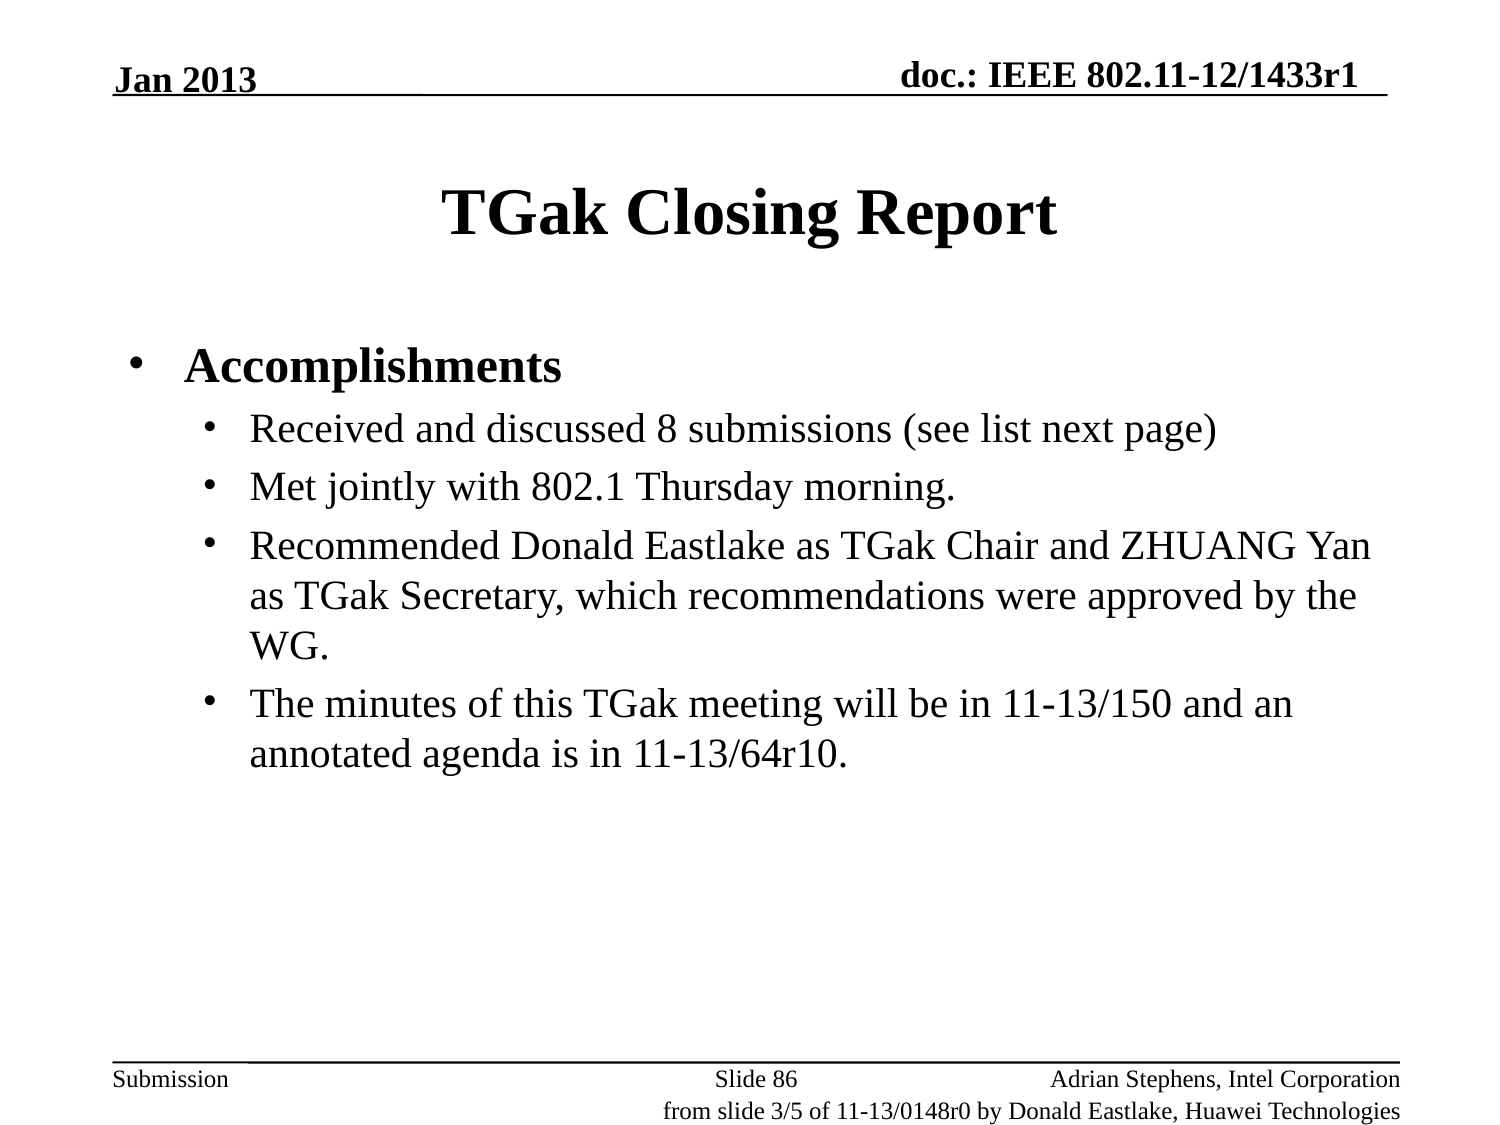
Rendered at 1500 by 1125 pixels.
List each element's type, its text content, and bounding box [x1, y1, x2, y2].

list Accomplishments Received and discussed 8 submissions (see list next page) Met jointly with 802.1 Thursday morning. Recommended Donald Eastlake as TGak Chair and ZHUANG Yan as TGak Secretary, which recommendations were approved by the WG. The minutes of this TGak meeting will be in 11-13/150 and an annotated agenda is in 11-13/64r10. [112, 324, 1388, 1000]
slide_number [114, 54, 374, 100]
text_box from slide 3/5 of 11-13/0148r0 by Donald Eastlake, Huawei Technologies [343, 1087, 1417, 1125]
footer Adrian Stephens, Intel Corporation [1031, 1062, 1402, 1087]
title TGak Closing Report [112, 112, 1388, 303]
slide_number Slide 86 [712, 1062, 800, 1087]
